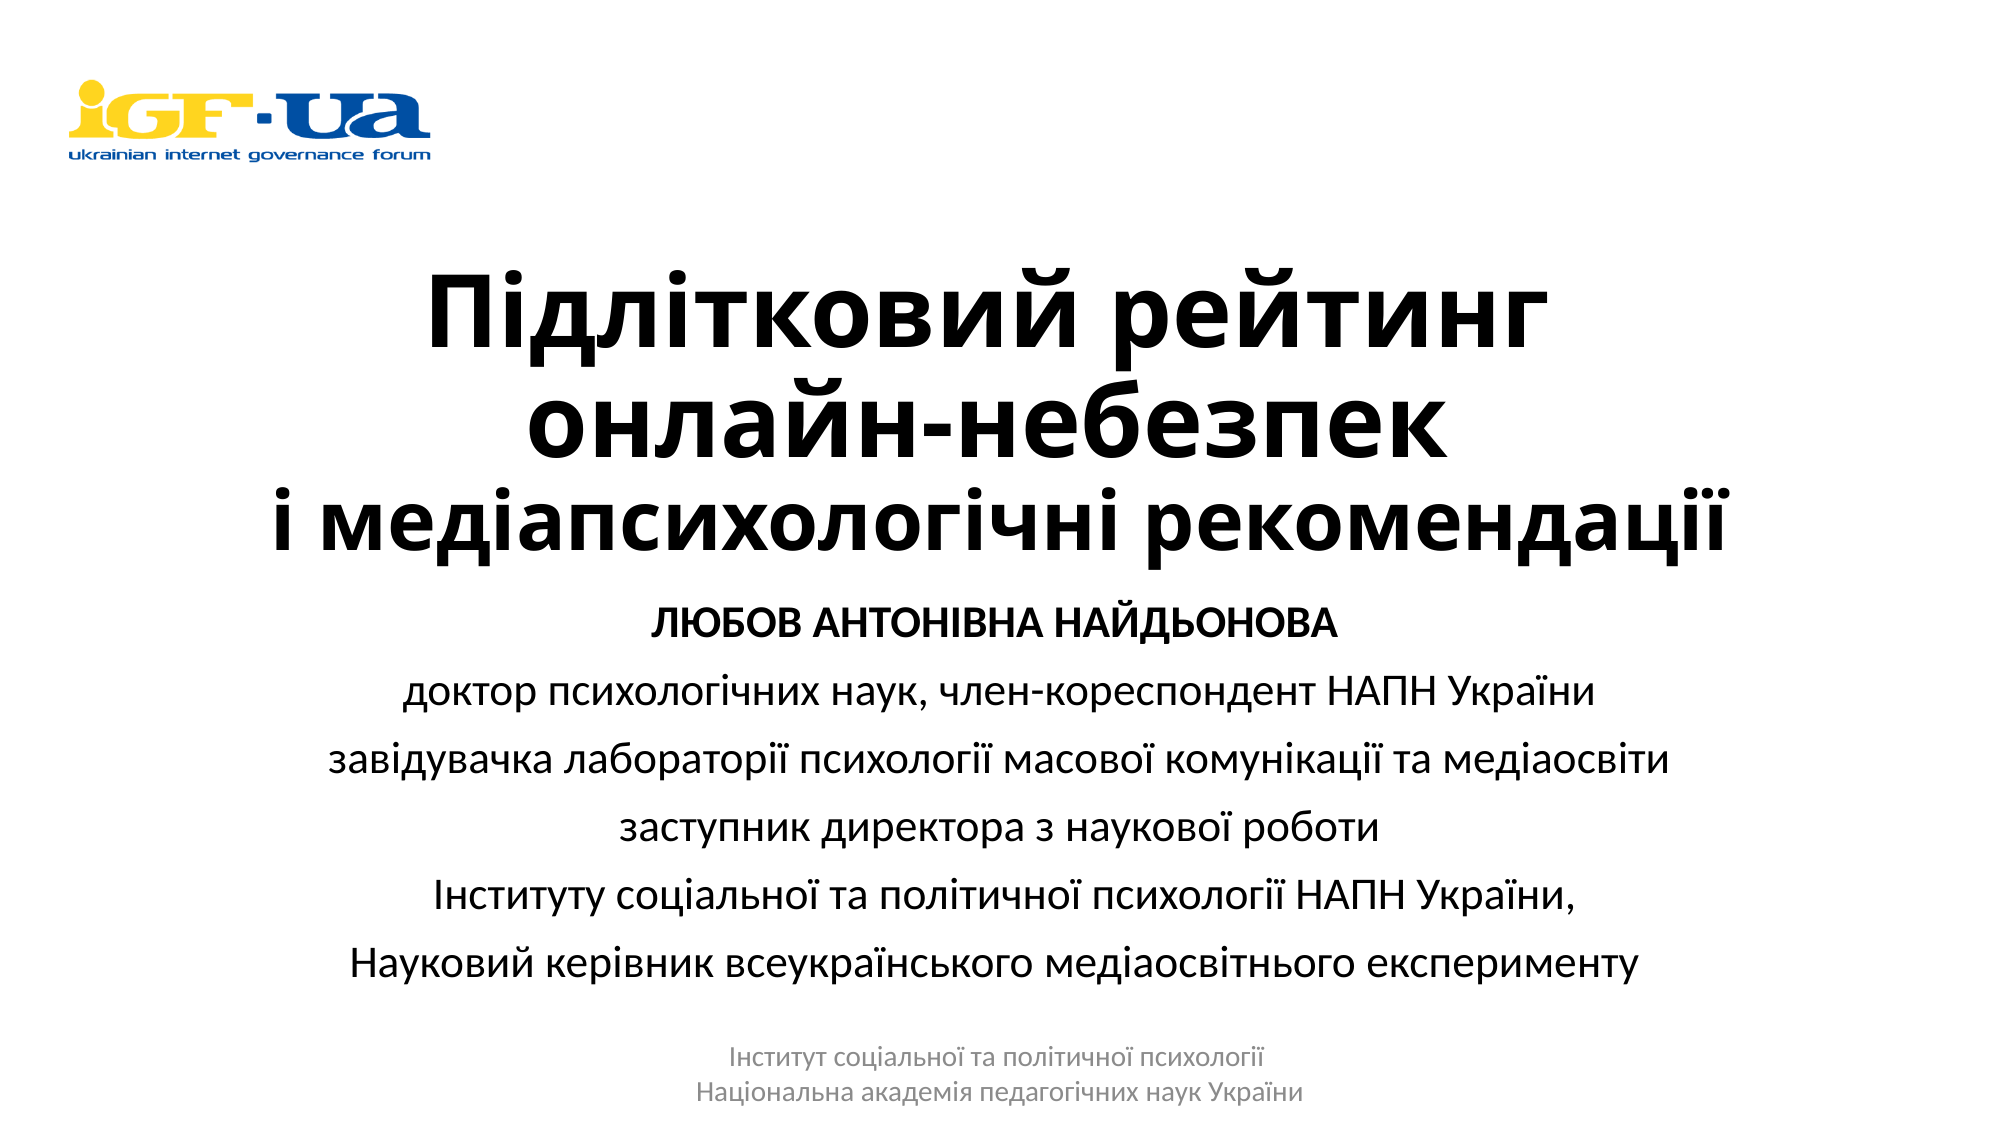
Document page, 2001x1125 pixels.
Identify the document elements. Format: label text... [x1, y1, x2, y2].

title Підлітковий рейтинг онлайн-небезпек і медіапсихологічні рекомендації [249, 184, 1750, 576]
picture [54, 68, 445, 174]
subtitle ЛЮБОВ АНТОНІВНА НАЙДЬОНОВА доктор психологічних наук, член-кореспондент НАПН України завідувачка лабораторії психології масової комунікації та медіаосвіти заступник директора з наукової роботи Інституту соціальної та політичної психології НАПН України, Науковий керівник всеукраїнського медіаосвітнього експерименту [249, 590, 1750, 1000]
footer Інститут соціальної та політичної психології Національна академія педагогічних наук України [662, 1042, 1338, 1103]
